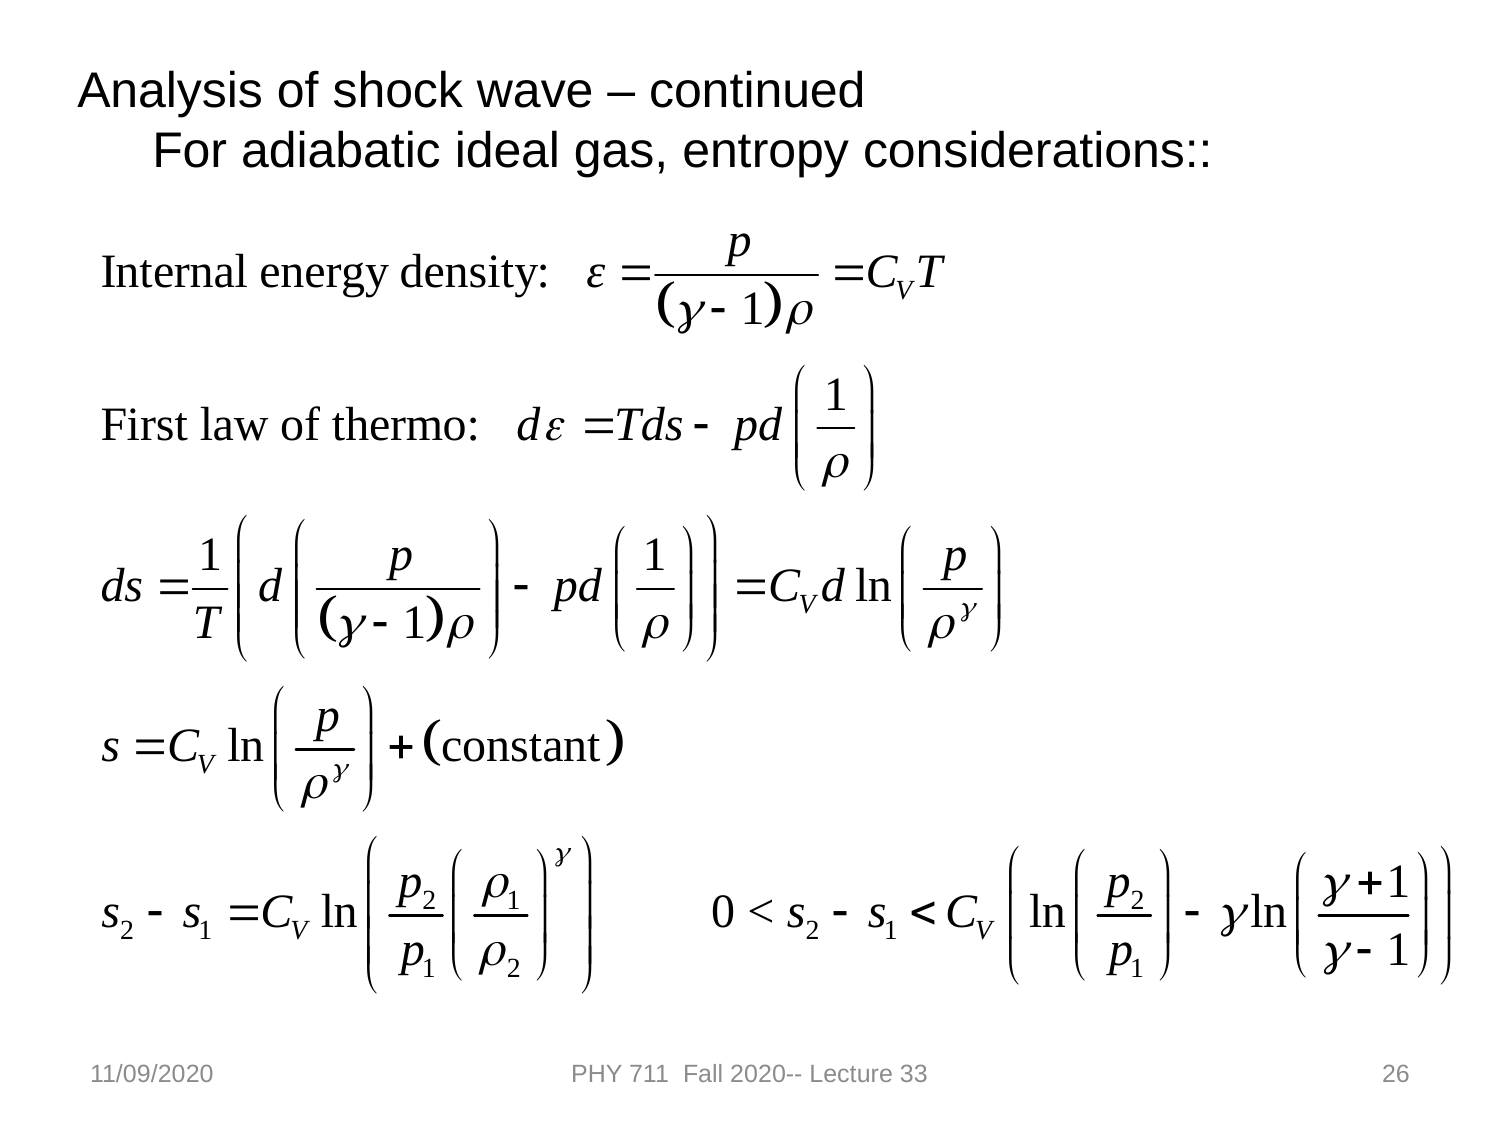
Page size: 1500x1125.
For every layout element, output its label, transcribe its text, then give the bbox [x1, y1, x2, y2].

text_box Analysis of shock wave – continued For adiabatic ideal gas, entropy considerations:: [62, 49, 1438, 185]
footer PHY 711 Fall 2020-- Lecture 33 [512, 1042, 988, 1103]
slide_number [75, 1042, 425, 1103]
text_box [95, 212, 1463, 1001]
slide_number 26 [1074, 1042, 1425, 1103]
